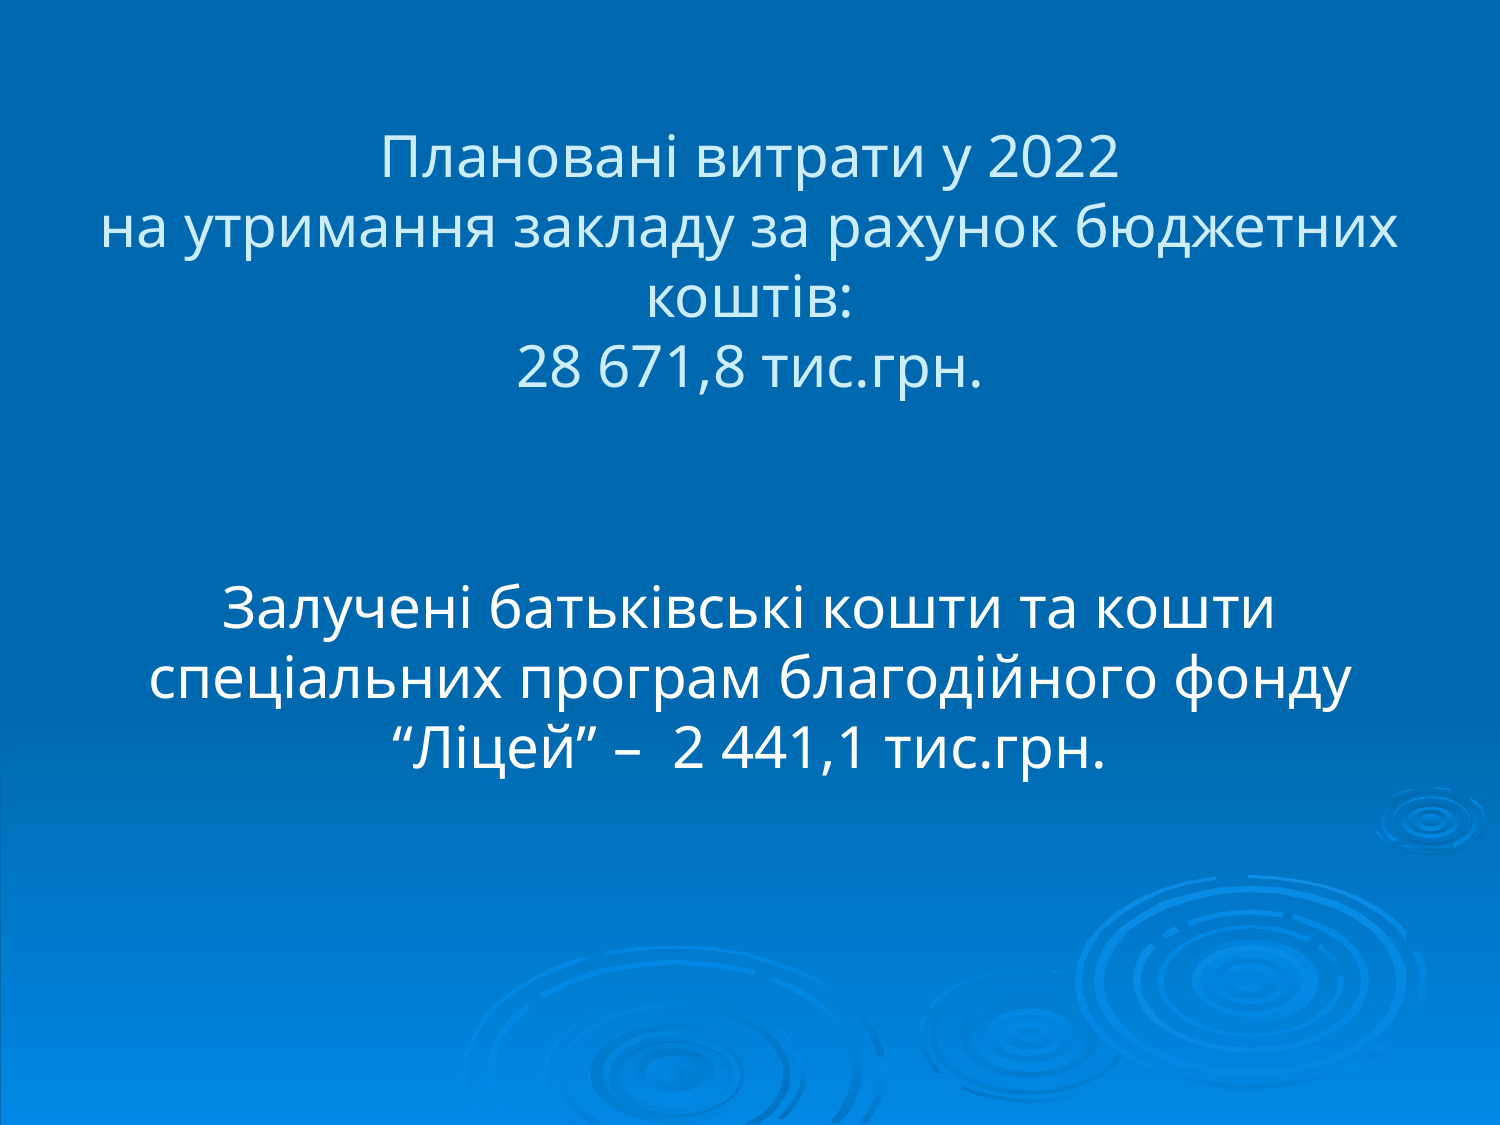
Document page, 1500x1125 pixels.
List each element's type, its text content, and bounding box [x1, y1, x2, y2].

list Залучені батьківські кошти та кошти спеціальних програм благодійного фонду “Ліцей” – 2 441,1 тис.грн. [74, 562, 1426, 1006]
title Плановані витрати у 2022 на утримання закладу за рахунок бюджетних коштів: 28 671,8 тис.грн. [74, 119, 1426, 469]
